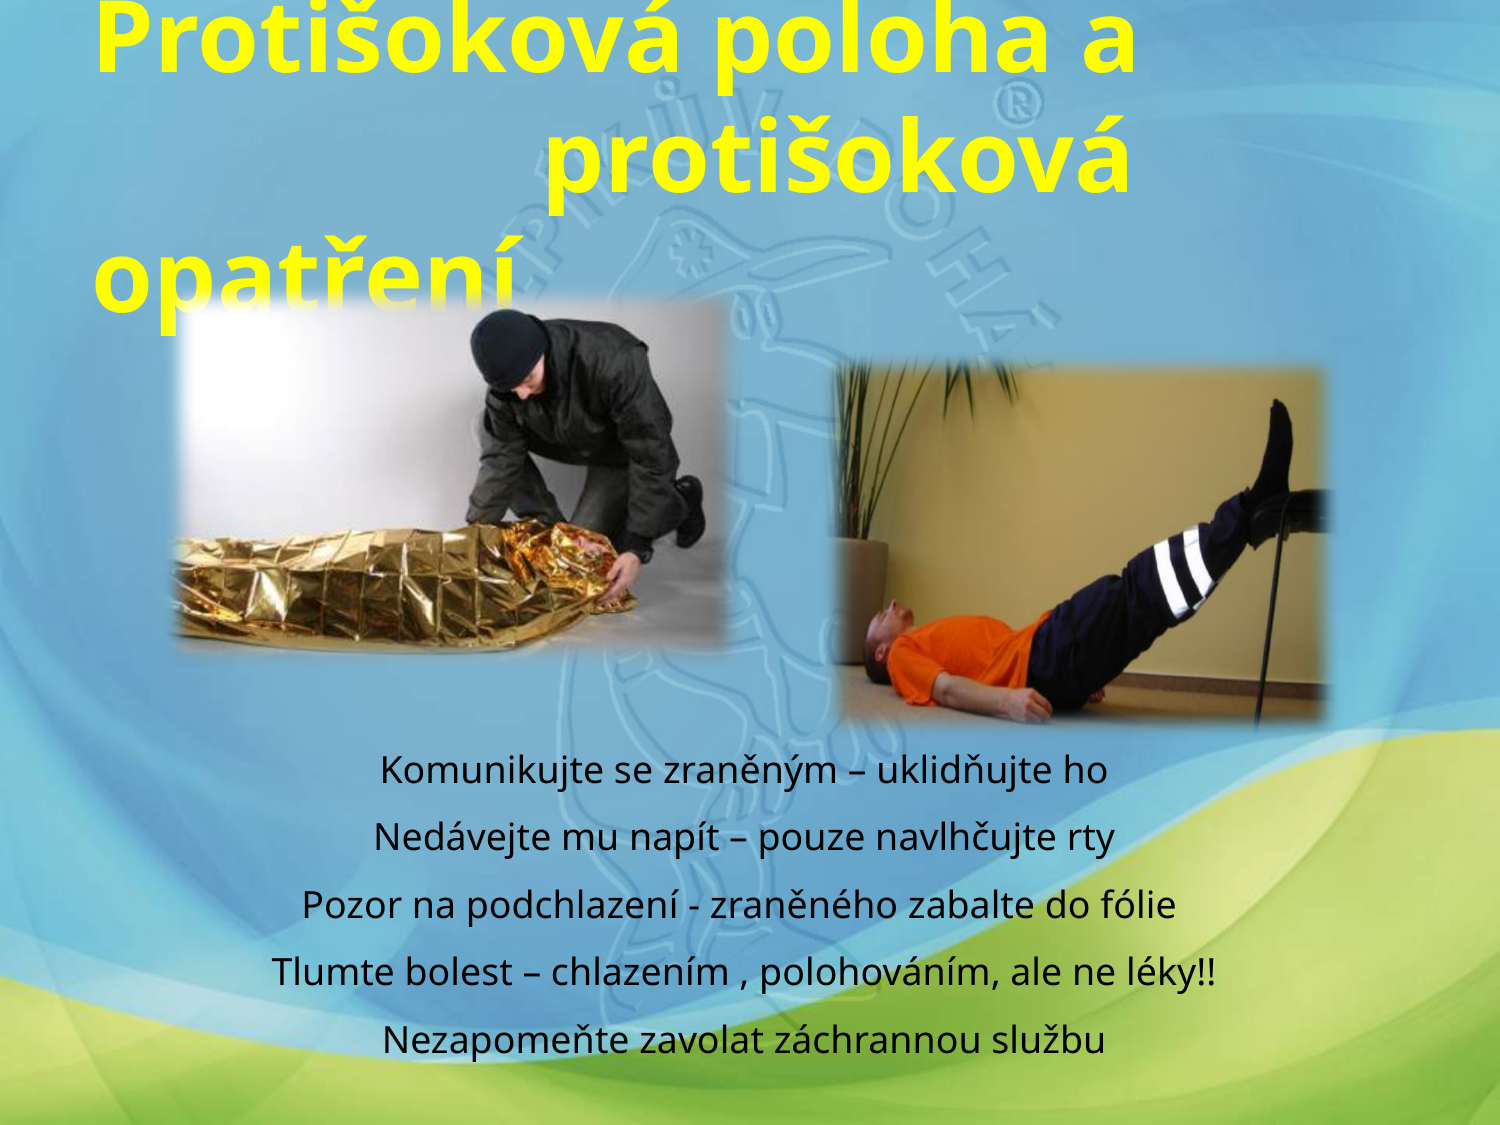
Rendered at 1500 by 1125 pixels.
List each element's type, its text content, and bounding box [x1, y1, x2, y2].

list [161, 280, 745, 671]
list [820, 349, 1342, 742]
text_box Komunikujte se zraněným – uklidňujte ho Nedávejte mu napít – pouze navlhčujte rty Pozor na podchlazení - zraněného zabalte do fólie Tlumte bolest – chlazením , polohováním, ale ne léky!! Nezapomeňte zavolat záchrannou službu [64, 670, 1425, 1114]
title Protišoková poloha a protišoková opatření [76, 66, 1420, 239]
picture [0, 0, 1500, 1125]
